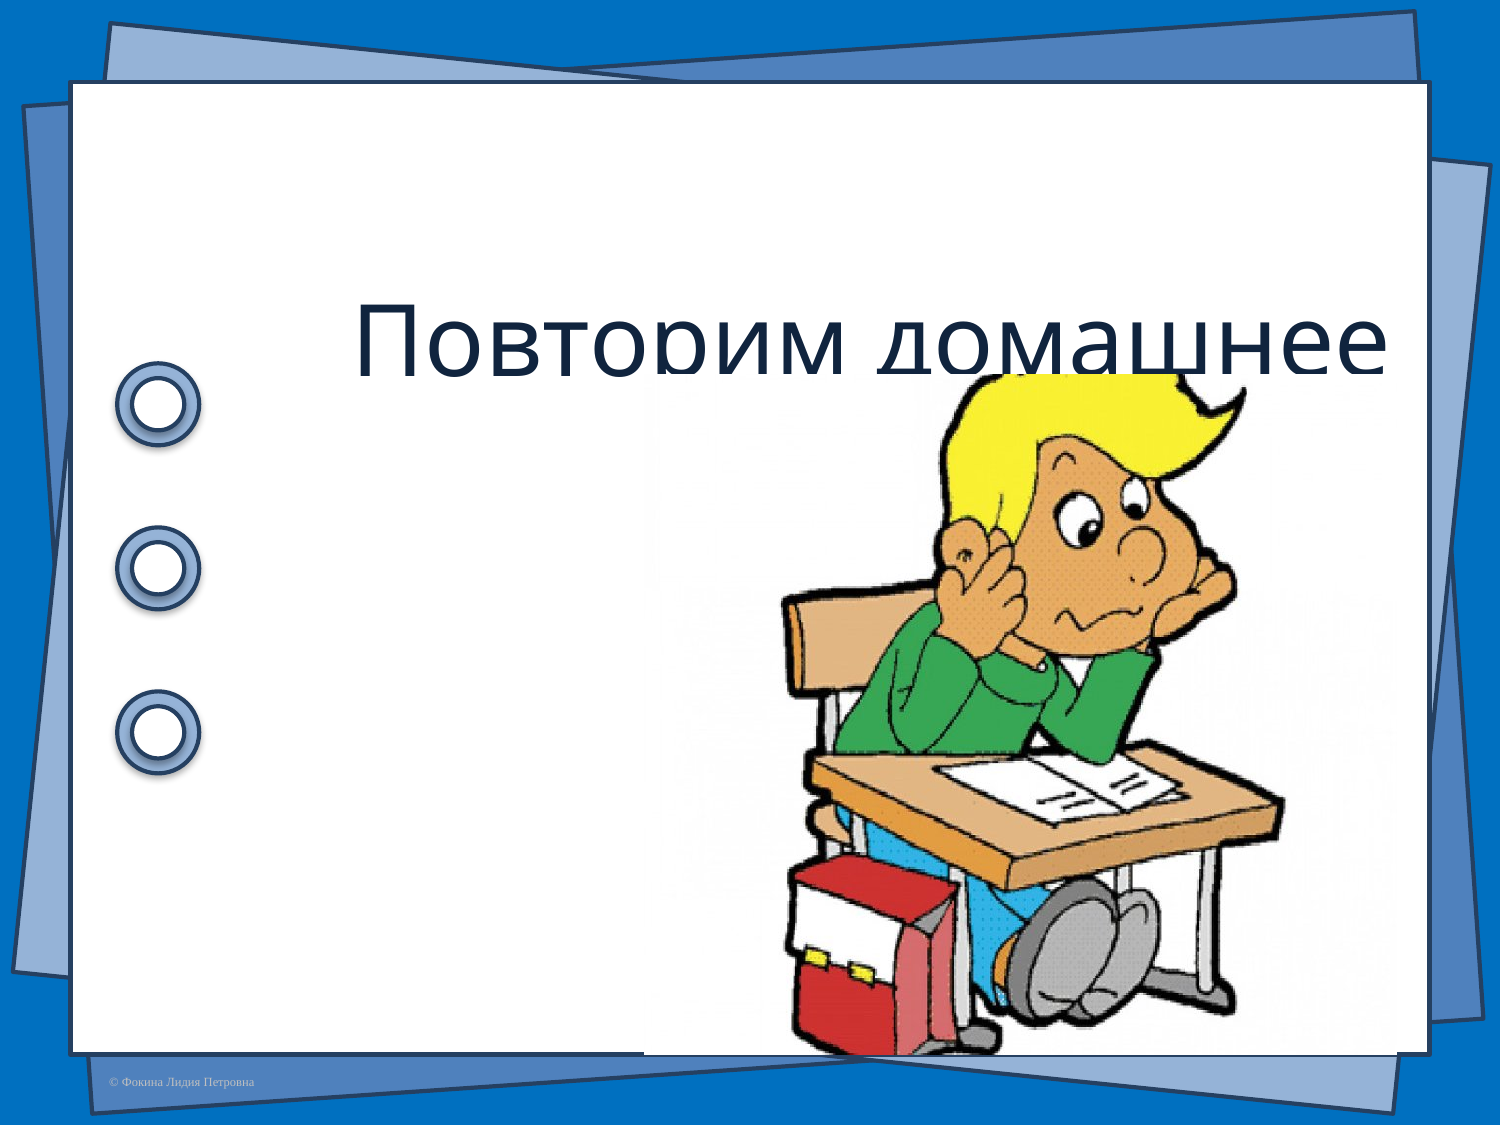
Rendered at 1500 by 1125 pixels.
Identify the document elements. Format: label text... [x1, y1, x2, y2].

picture [644, 374, 1398, 1055]
text_box Повторим домашнее задание! [234, 269, 1407, 525]
